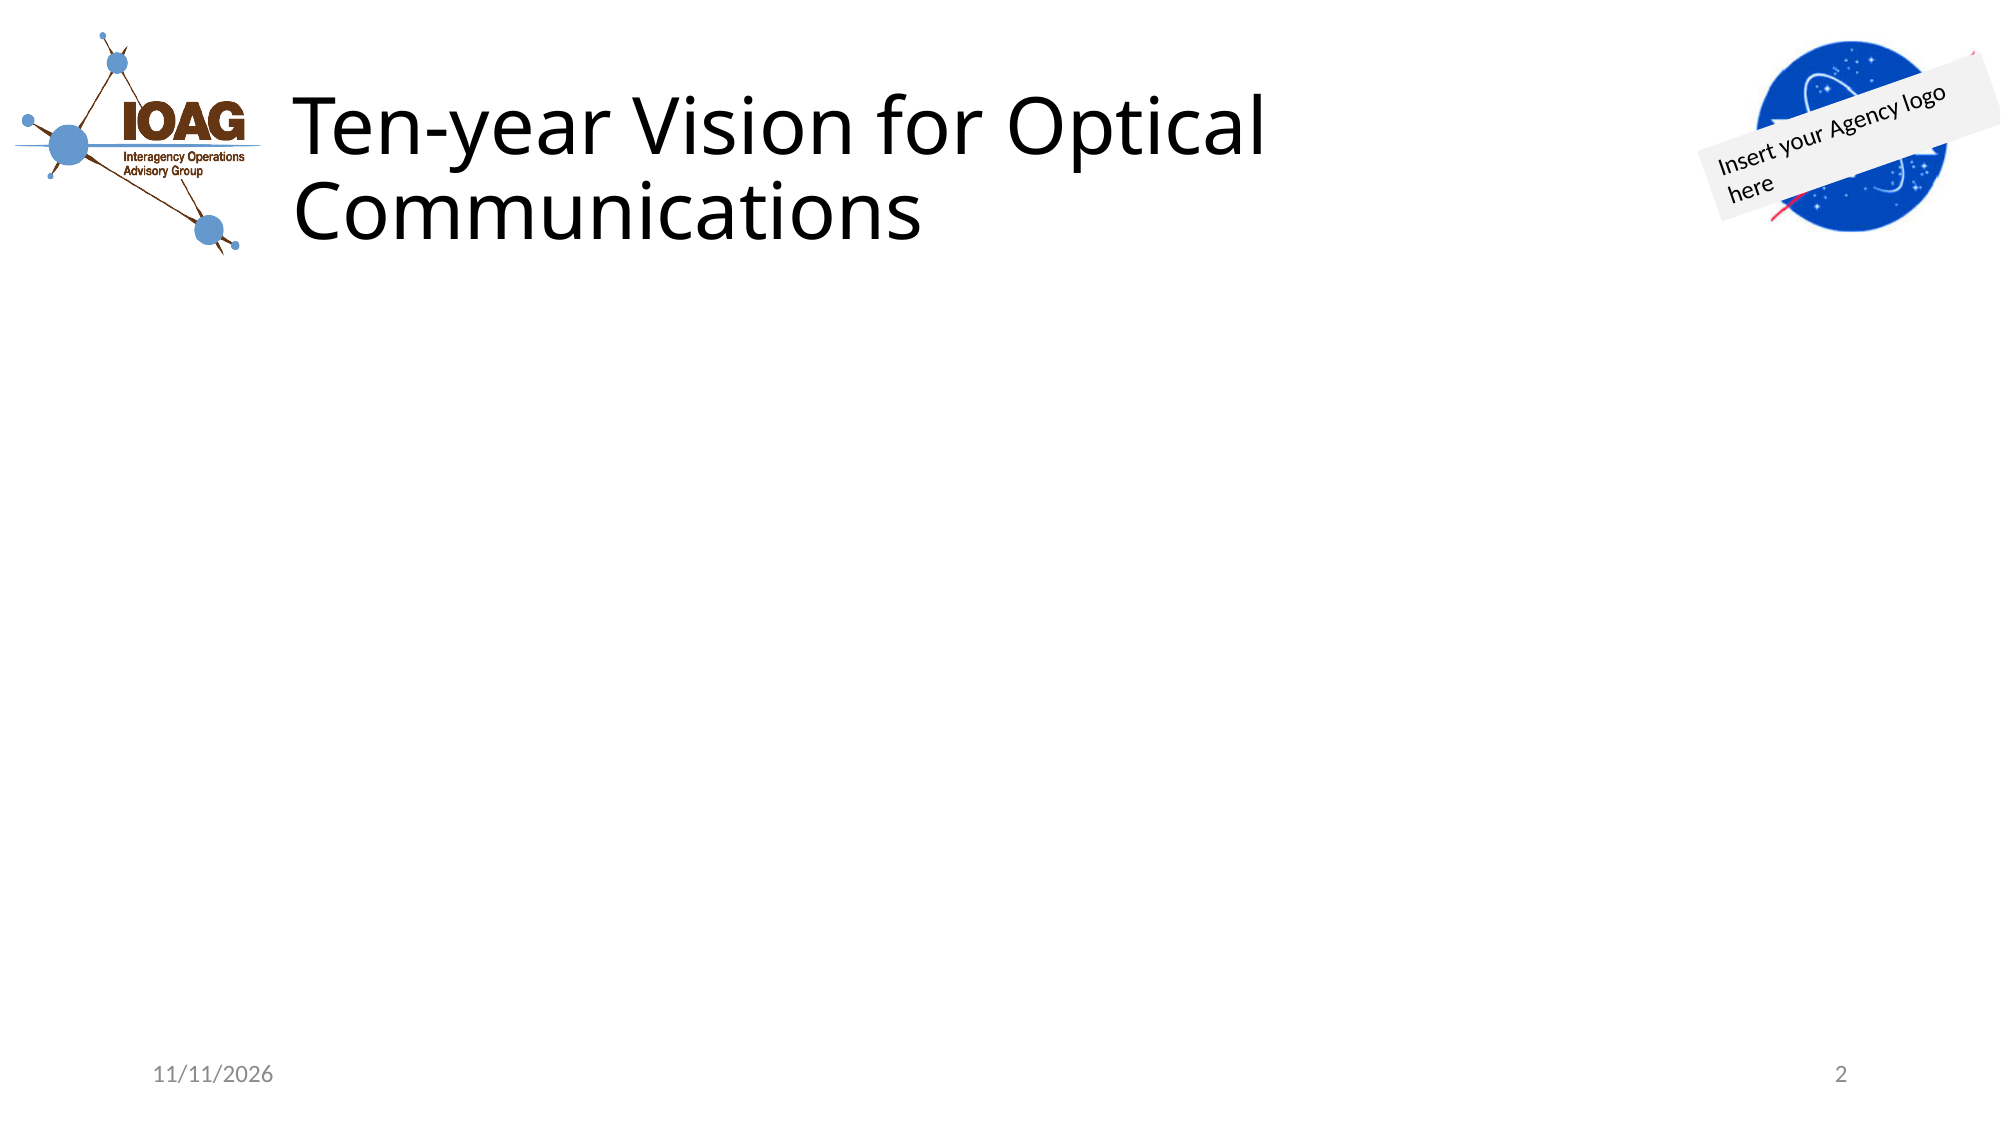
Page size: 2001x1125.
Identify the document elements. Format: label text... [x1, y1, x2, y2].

slide_number 2 [1412, 1042, 1863, 1103]
picture [1734, 129, 1990, 234]
picture [15, 32, 260, 256]
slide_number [137, 1042, 588, 1103]
title Ten-year Vision for Optical Communications [277, 62, 1734, 281]
picture [1731, 39, 1990, 137]
